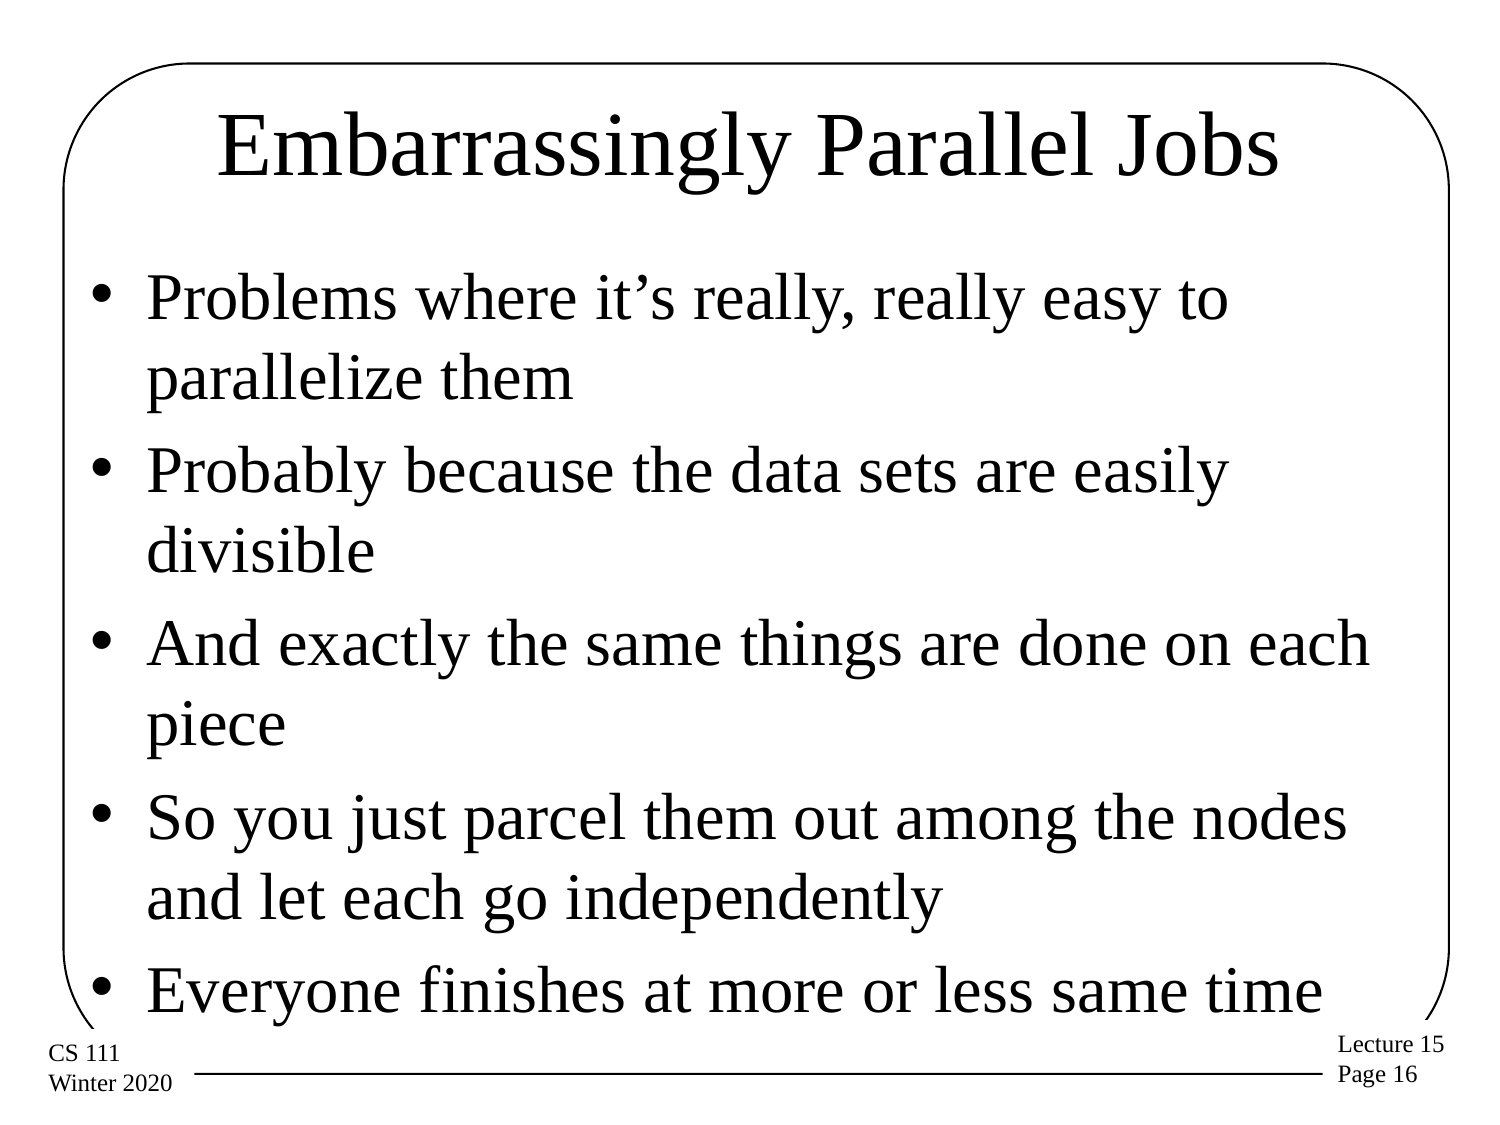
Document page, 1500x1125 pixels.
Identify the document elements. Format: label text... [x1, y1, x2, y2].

list Problems where it’s really, really easy to parallelize them Probably because the data sets are easily divisible And exactly the same things are done on each piece So you just parcel them out among the nodes and let each go independently Everyone finishes at more or less same time [74, 244, 1426, 988]
title Embarrassingly Parallel Jobs [74, 44, 1426, 233]
